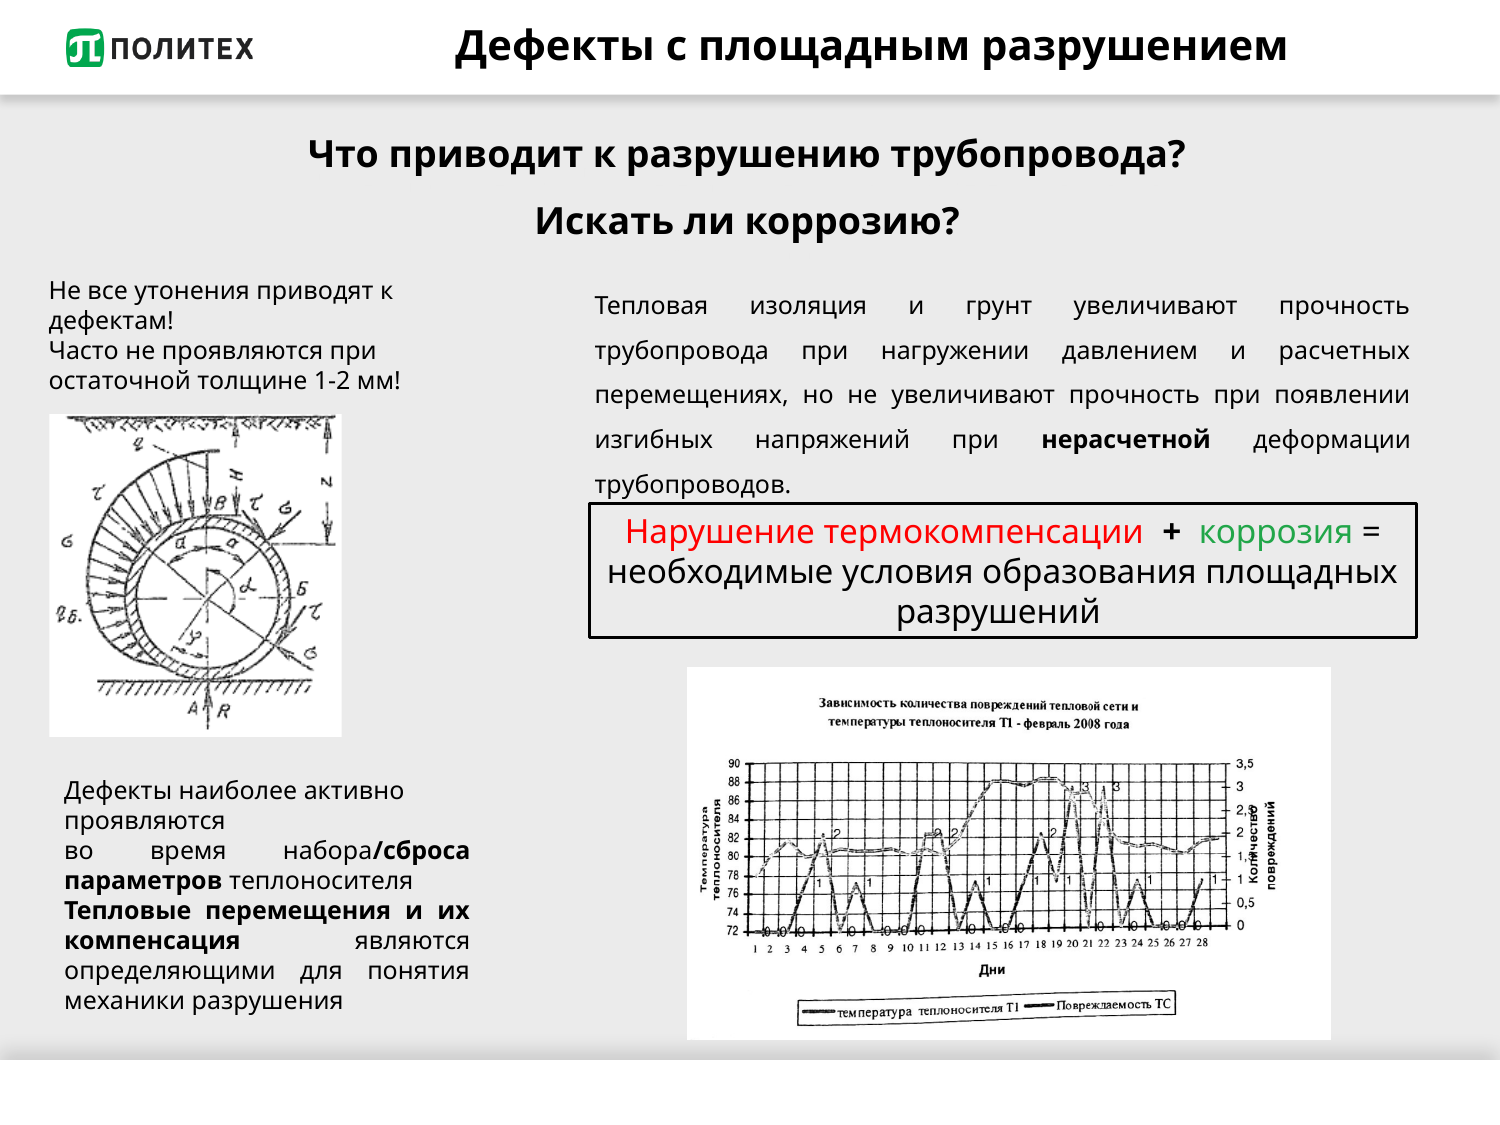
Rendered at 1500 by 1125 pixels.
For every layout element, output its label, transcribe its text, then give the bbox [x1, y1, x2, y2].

text_box Не все утонения приводят к дефектам! Часто не проявляются при остаточной толщине 1-2 мм! [33, 266, 453, 402]
list Что приводит к разрушению трубопровода? Искать ли коррозию? [33, 127, 1461, 287]
picture [49, 414, 342, 737]
title Дефекты с площадным разрушением [318, 0, 1426, 95]
text_box Тепловая изоляция и грунт увеличивают прочность трубопровода при нагружении давлением и расчетных перемещениях, но не увеличивают прочность при появлении изгибных напряжений при нерасчетной деформации трубопроводов. [579, 266, 1426, 507]
picture [687, 667, 1331, 1040]
text_box Дефекты наиболее активно проявляются во время набора/сброса параметров теплоносителя Тепловые перемещения и их компенсация являются определяющими для понятия механики разрушения [49, 767, 486, 1022]
text_box Нарушение термокомпенсации + коррозия = необходимые условия образования площадных разрушений [589, 503, 1417, 638]
